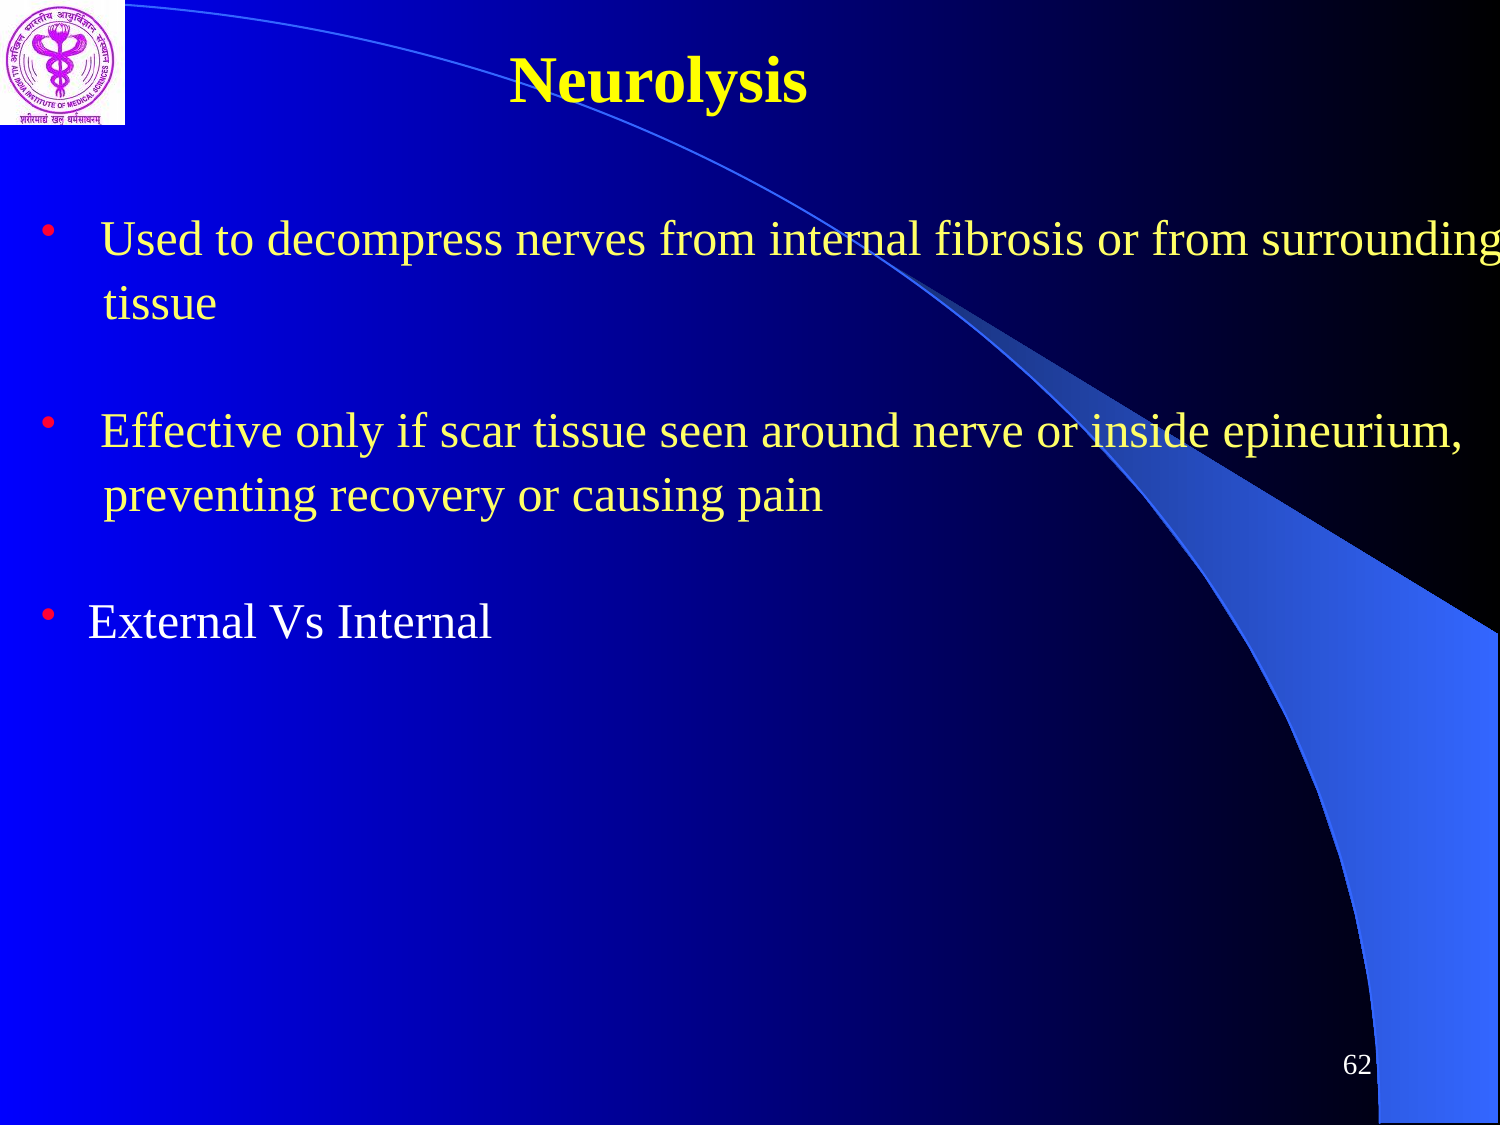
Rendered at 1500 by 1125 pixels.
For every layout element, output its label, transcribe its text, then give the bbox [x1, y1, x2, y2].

slide_number 62 [1074, 1024, 1388, 1101]
text_box Neurolysis Used to decompress nerves from internal fibrosis or from surrounding tissue Effective only if scar tissue seen around nerve or inside epineurium, preventing recovery or causing pain External Vs Internal [0, 37, 1500, 722]
picture [0, 0, 126, 126]
